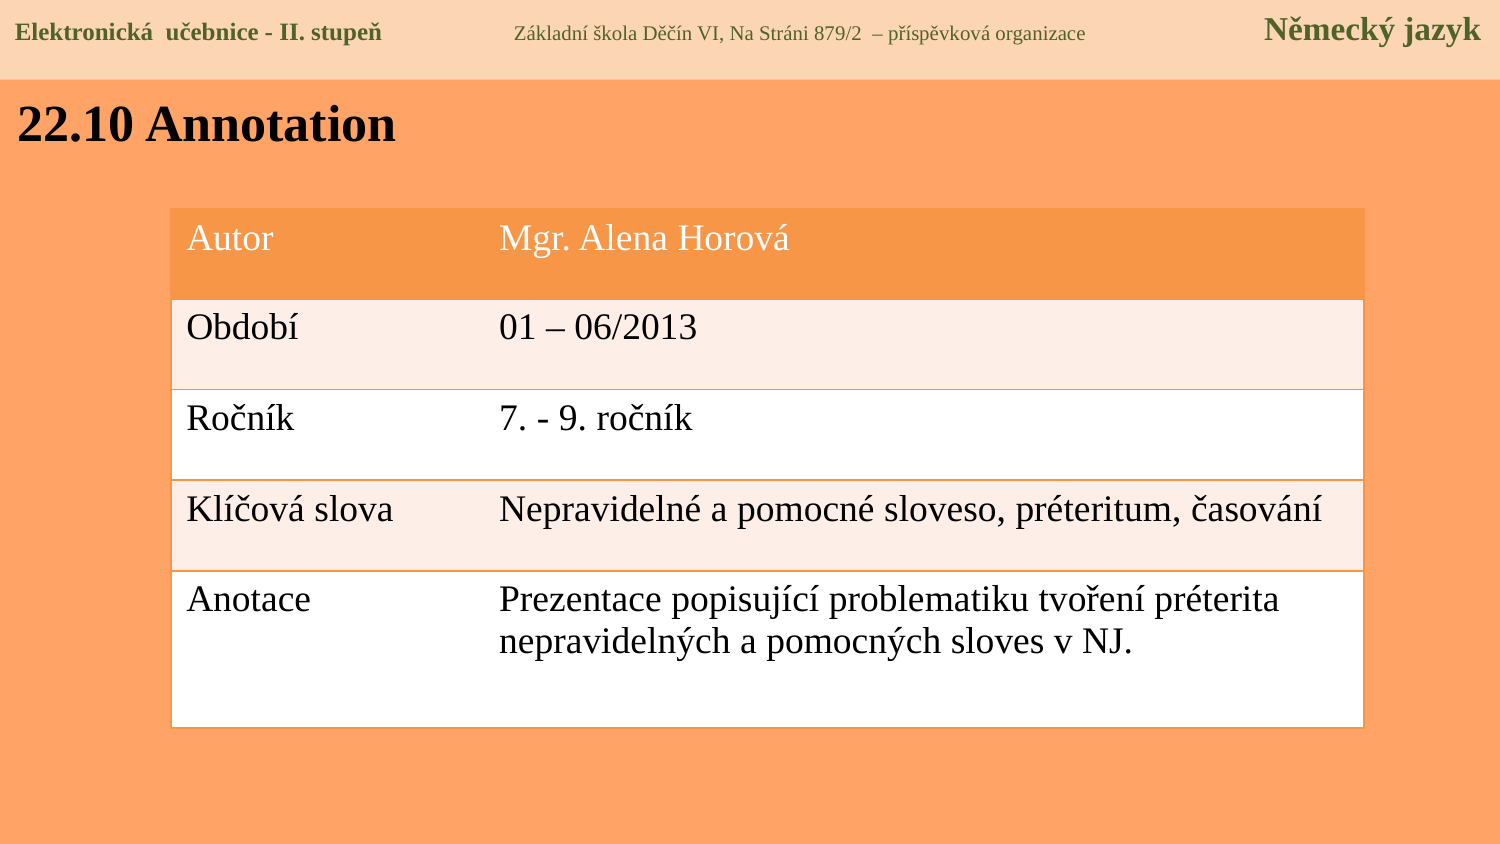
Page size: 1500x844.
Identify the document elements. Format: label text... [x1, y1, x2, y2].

table_cell Ročník [172, 390, 484, 479]
table_header Autor [172, 210, 484, 298]
table_cell Období [172, 300, 484, 389]
table_cell Nepravidelné a pomocné sloveso, préteritum, časování [484, 481, 1363, 570]
table_cell Anotace [172, 572, 484, 727]
table_cell Prezentace popisující problematiku tvoření préterita nepravidelných a pomocných sloves v NJ. [484, 572, 1363, 727]
table_cell 01 – 06/2013 [484, 300, 1363, 389]
text_box 22.10 Annotation [3, 81, 632, 180]
text_box Elektronická učebnice - II. stupeň Základní škola Děčín VI, Na Stráni 879/2 – příspěvková organizace Německý jazyk [0, 0, 1500, 80]
table_cell 7. - 9. ročník [484, 390, 1363, 479]
table_cell Klíčová slova [172, 481, 484, 570]
table_header Mgr. Alena Horová [484, 210, 1363, 298]
